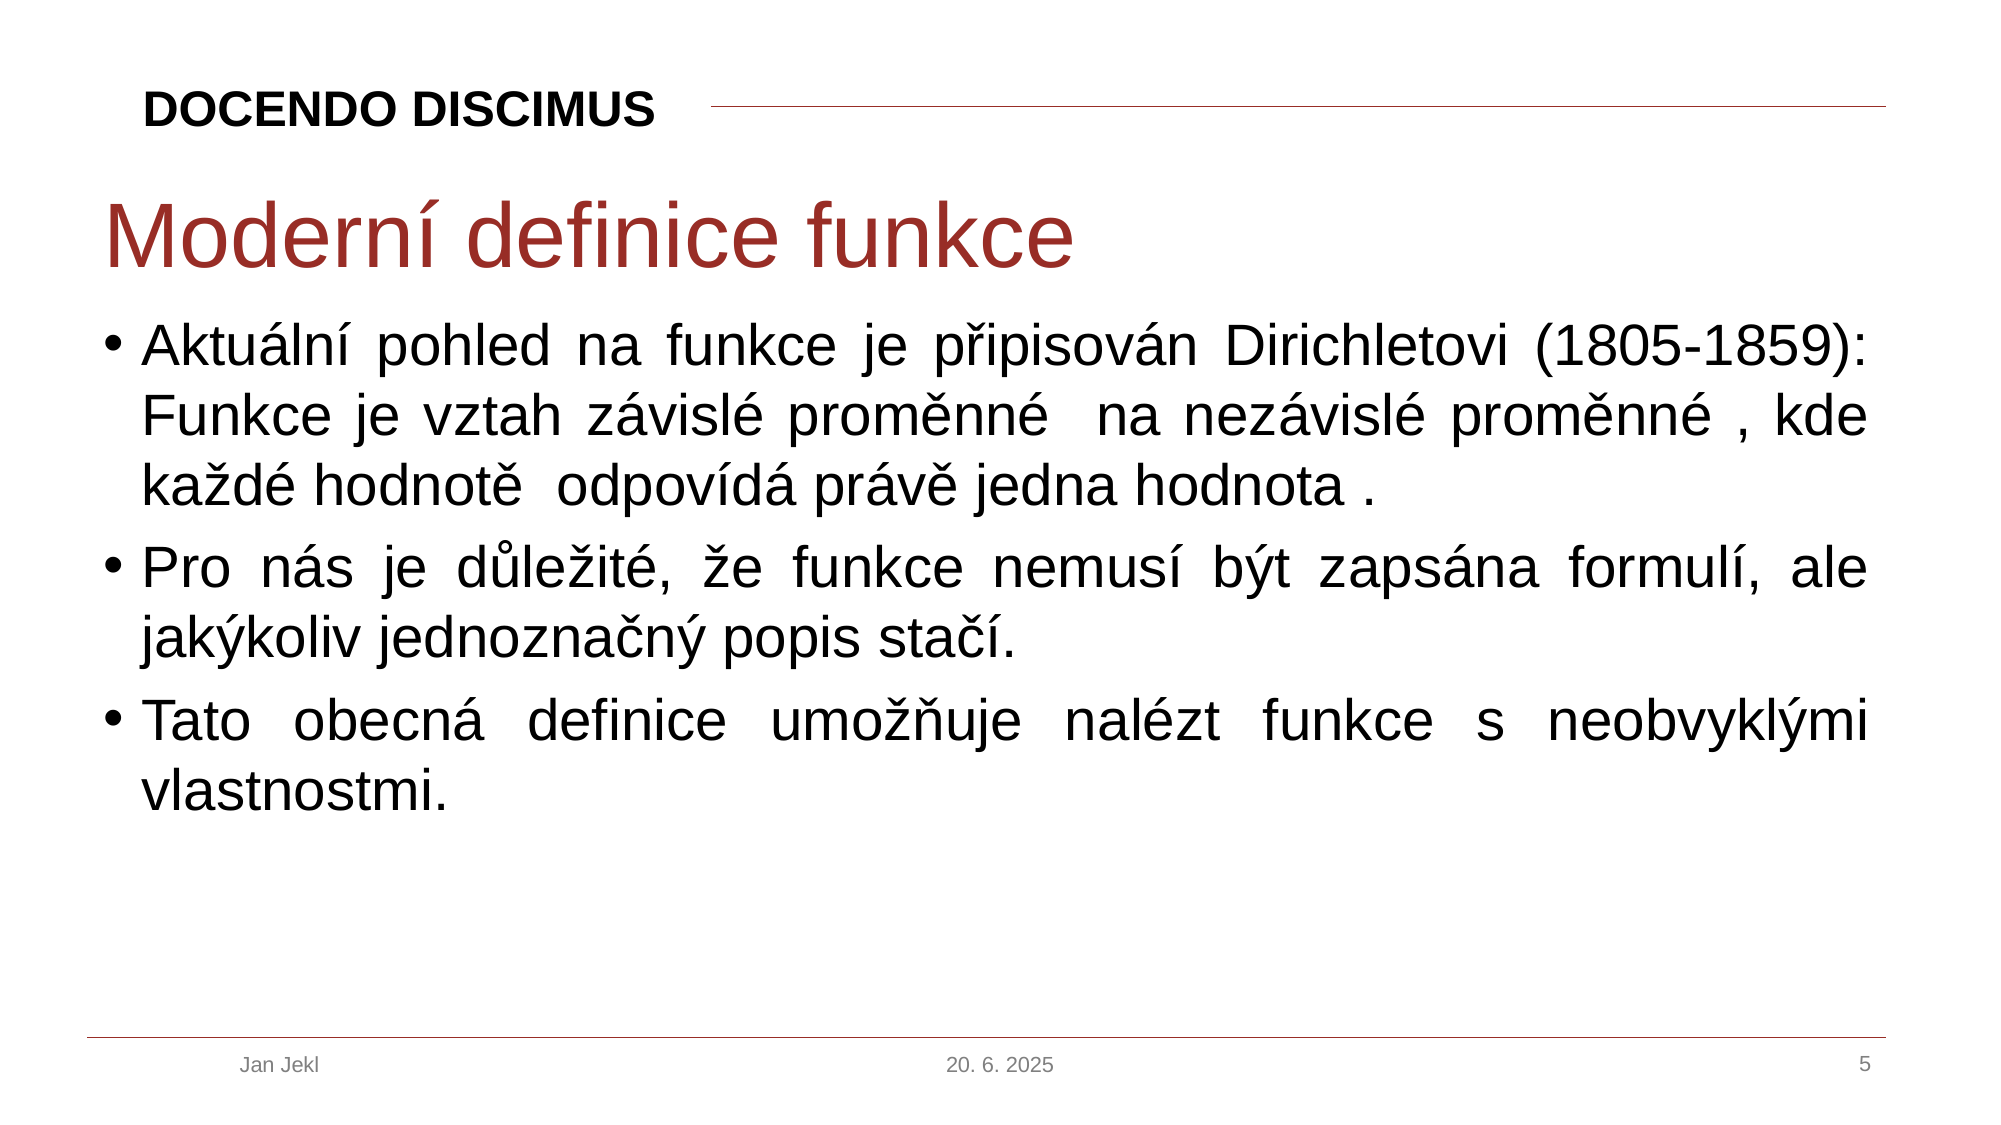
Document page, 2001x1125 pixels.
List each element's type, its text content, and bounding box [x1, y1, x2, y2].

text_box Jan Jekl [78, 1043, 480, 1085]
list 20. 6. 2025 [821, 1043, 1179, 1085]
title Moderní definice funkce [88, 180, 1887, 278]
